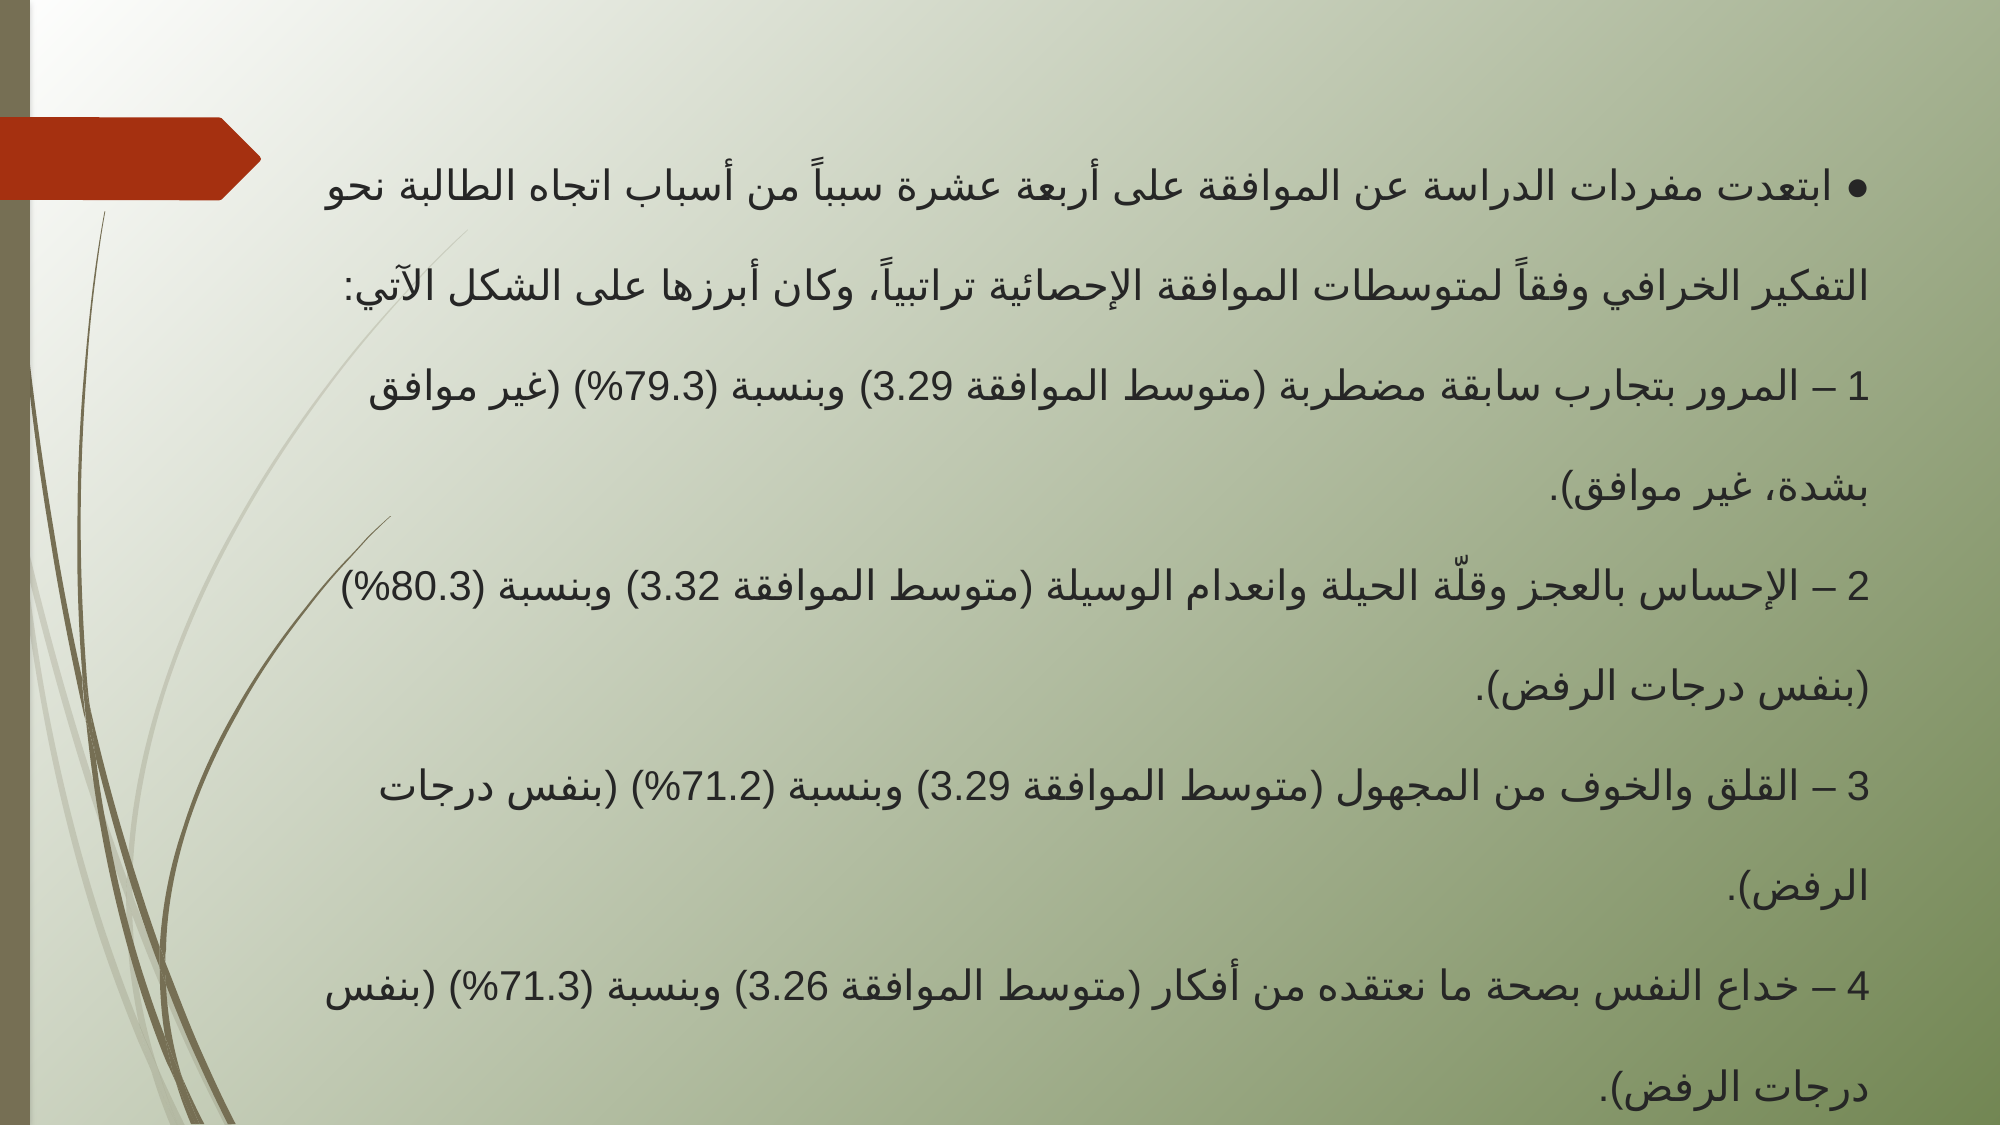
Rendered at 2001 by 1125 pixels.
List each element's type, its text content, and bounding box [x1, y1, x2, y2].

title ● ابتعدت مفردات الدراسة عن الموافقة على أربعة عشرة سبباً من أسباب اتجاه الطالبة نحو التفكير الخرافي وفقاً لمتوسطات الموافقة الإحصائية تراتبياً، وكان أبرزها على الشكل الآتي: 1 – المرور بتجارب سابقة مضطربة (متوسط الموافقة 3.29) وبنسبة (79.3%) (غير موافق بشدة، غير موافق). 2 – الإحساس بالعجز وقلّة الحيلة وانعدام الوسيلة (متوسط الموافقة 3.32) وبنسبة (80.3%) (بنفس درجات الرفض). 3 – القلق والخوف من المجهول (متوسط الموافقة 3.29) وبنسبة (71.2%) (بنفس درجات الرفض). 4 – خداع النفس بصحة ما نعتقده من أفكار (متوسط الموافقة 3.26) وبنسبة (71.3%) (بنفس درجات الرفض). . [248, 101, 1886, 1107]
